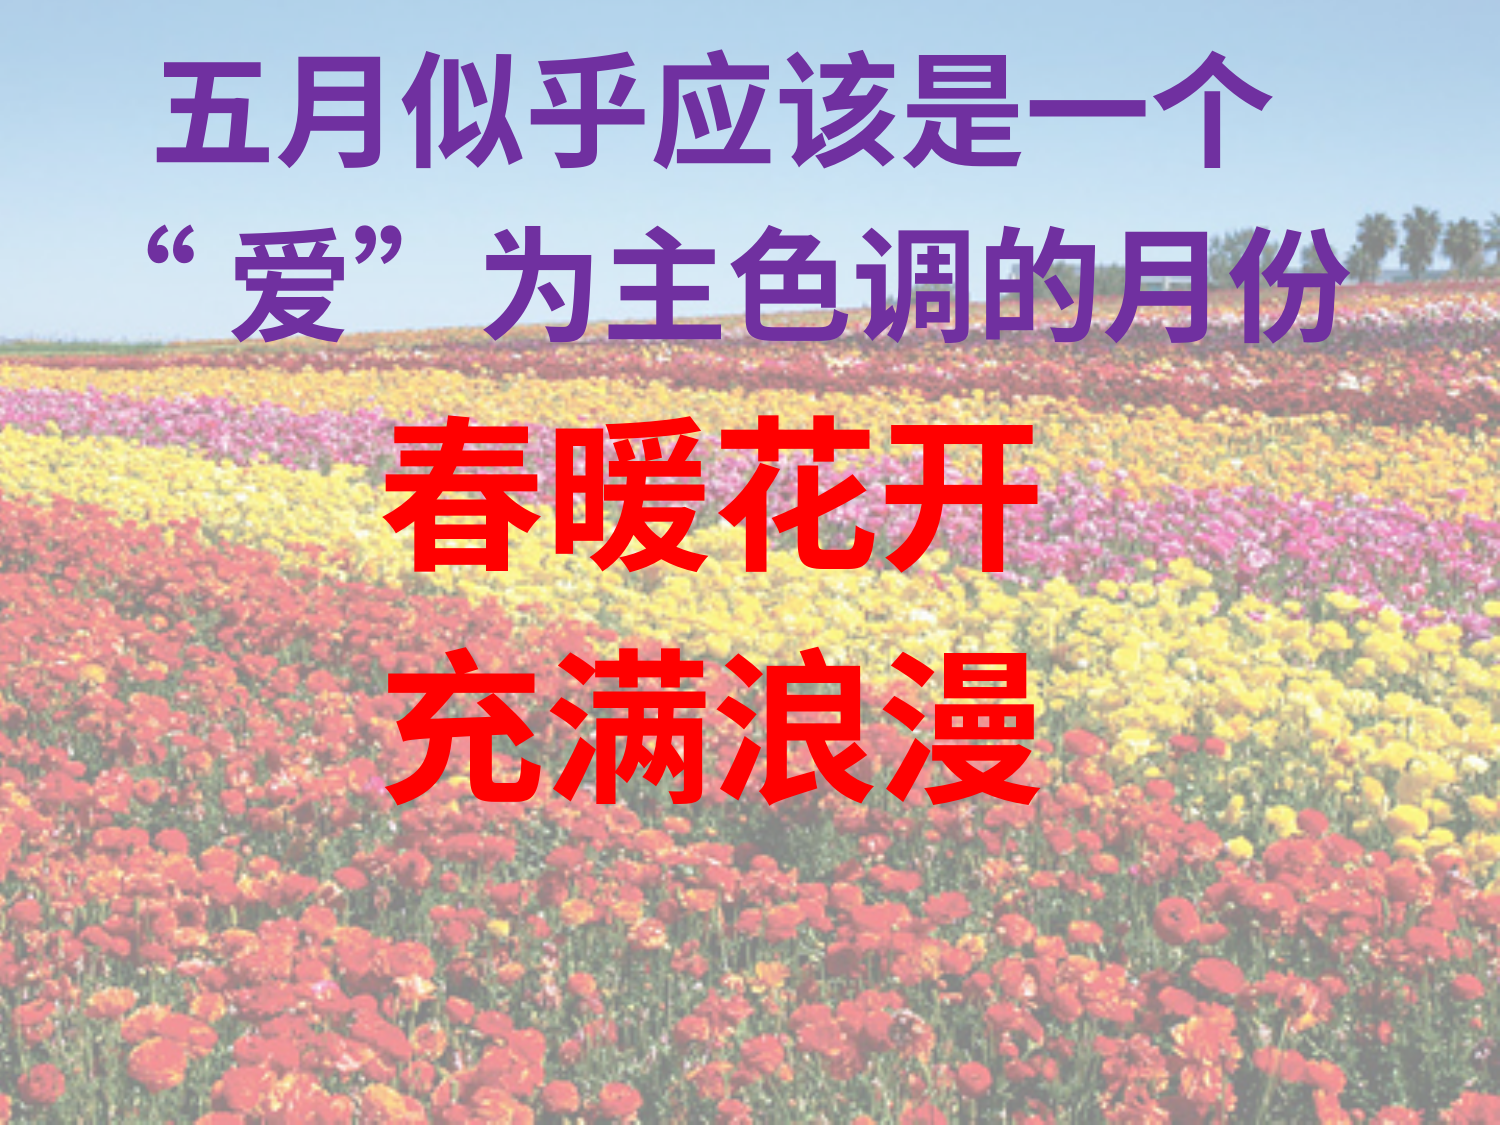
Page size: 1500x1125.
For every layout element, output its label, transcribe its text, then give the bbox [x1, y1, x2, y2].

list 五月似乎应该是一个 “爱”为主色调的月份 春暖花开 充满浪漫 [49, 24, 1376, 768]
